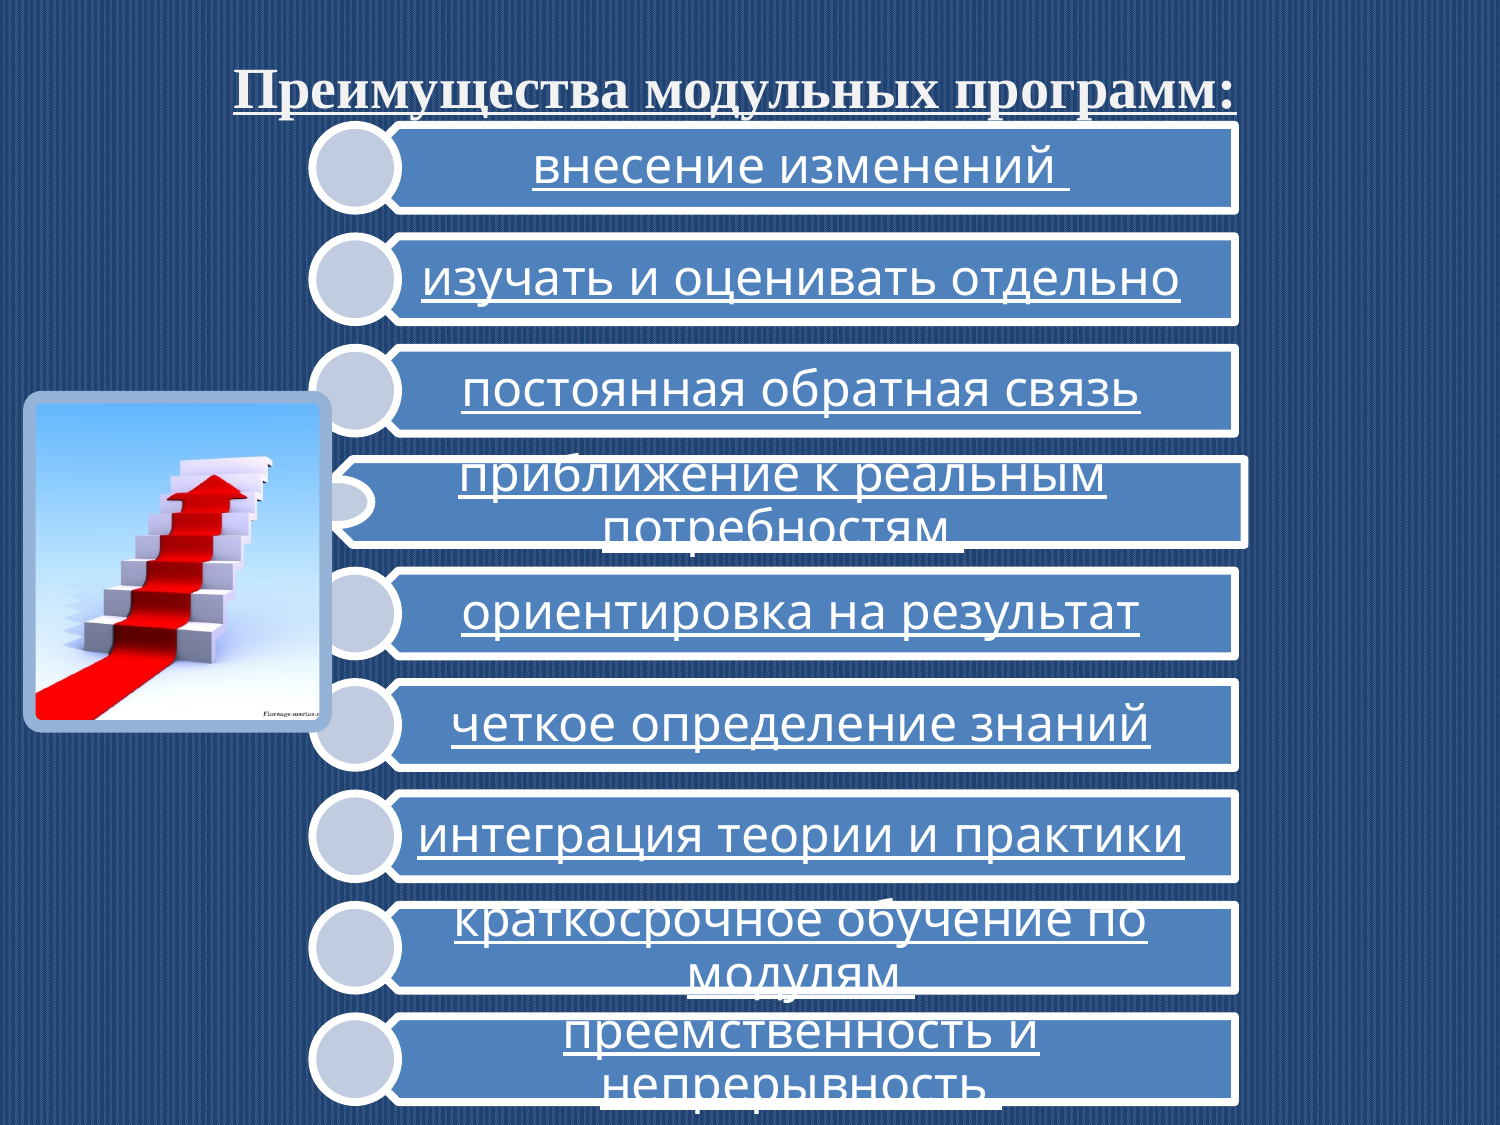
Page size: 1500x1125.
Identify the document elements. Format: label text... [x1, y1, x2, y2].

text_box Преимущества модульных программ: [218, 42, 1341, 124]
picture [29, 397, 326, 727]
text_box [112, 124, 1436, 1103]
